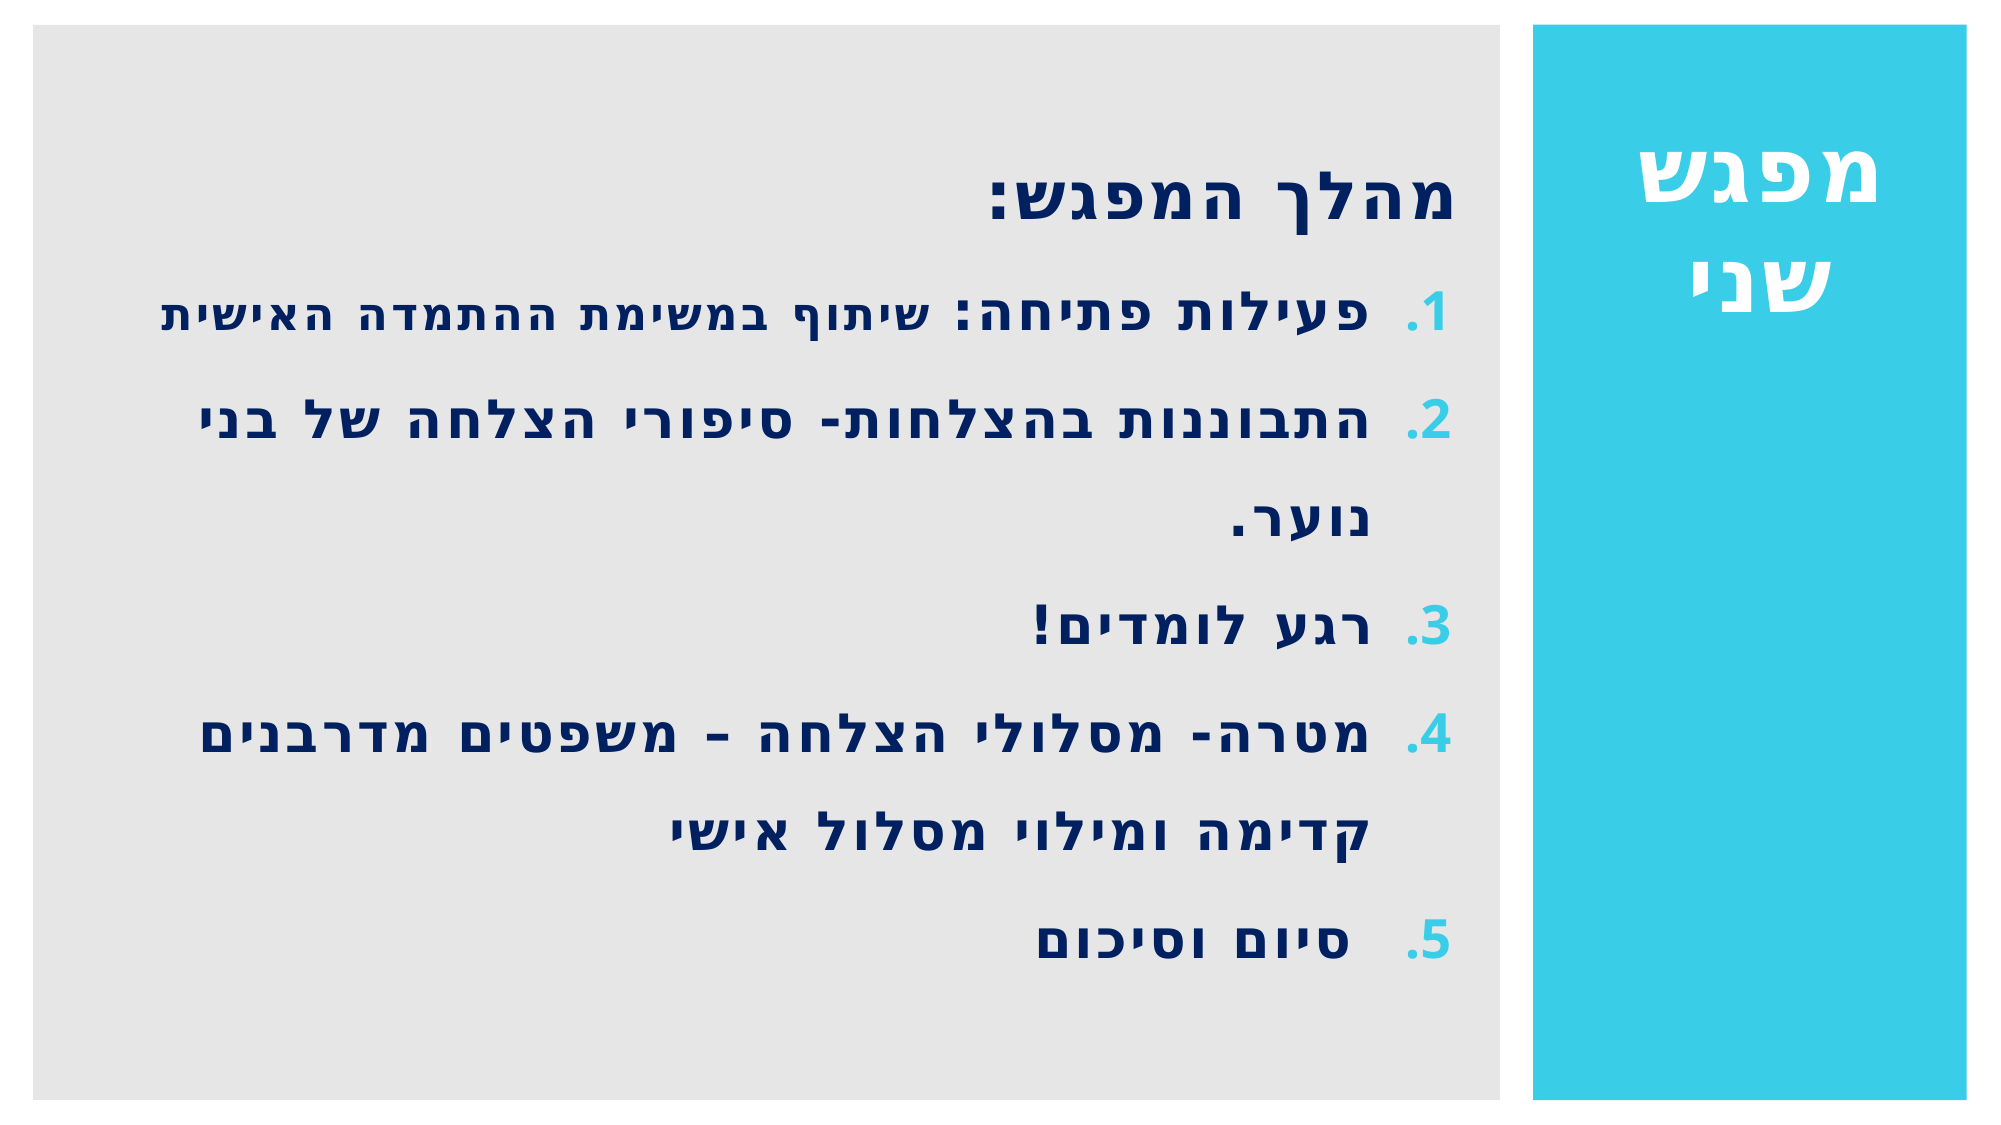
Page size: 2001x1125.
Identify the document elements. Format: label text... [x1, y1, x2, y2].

title מפגש שני [1577, 63, 1944, 339]
list מהלך המפגש: פעילות פתיחה: שיתוף במשימת ההתמדה האישית התבוננות בהצלחות- סיפורי הצלחה של בני נוער. רגע לומדים! מטרה- מסלולי הצלחה – משפטים מדרבנים קדימה ומילוי מסלול אישי סיום וסיכום [43, 104, 1481, 1066]
